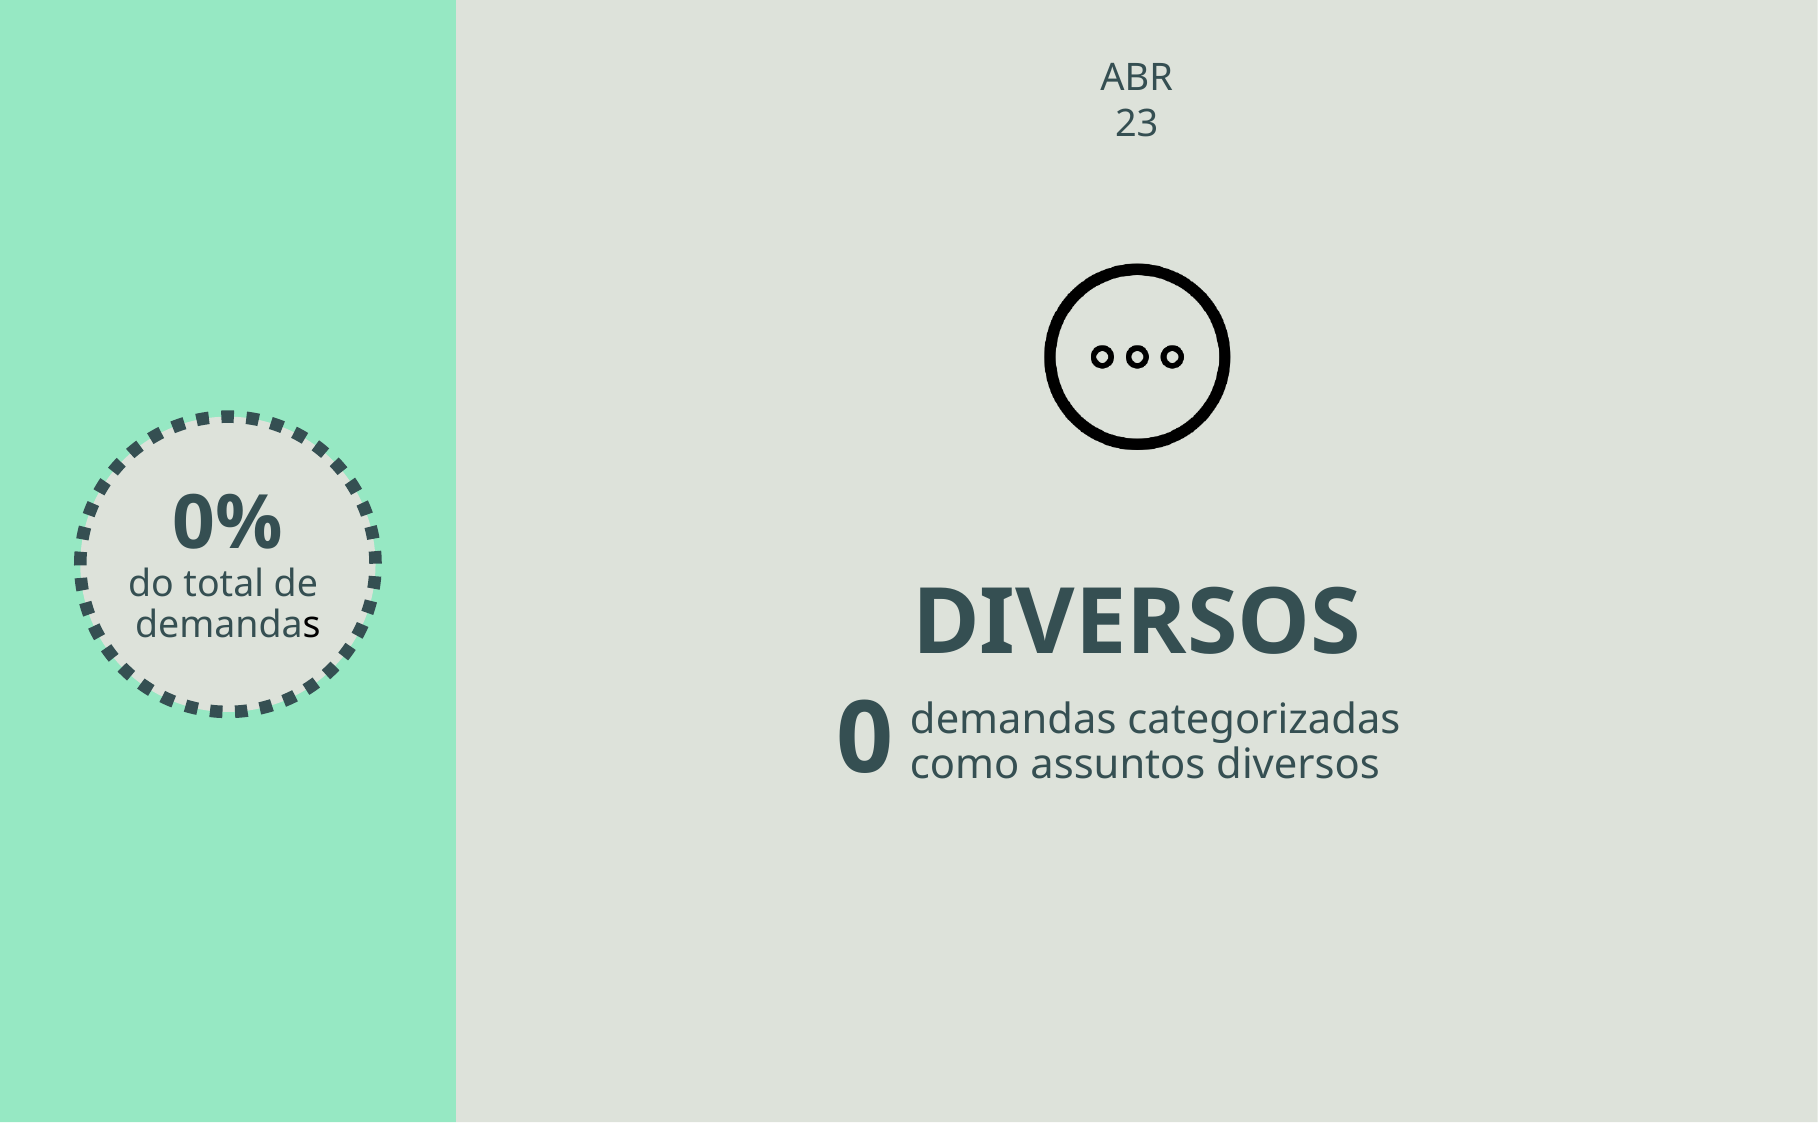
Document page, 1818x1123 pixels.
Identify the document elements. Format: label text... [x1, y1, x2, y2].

text_box [457, 152, 1818, 564]
text_box demandas categorizadas como assuntos diversos [896, 682, 1498, 795]
text_box 0 [776, 704, 907, 802]
text_box ABR 23 [455, 0, 1818, 152]
text_box 0% do total de demandas [80, 416, 376, 712]
text_box [0, 0, 457, 1123]
text_box [457, 683, 1818, 1123]
picture [1001, 240, 1273, 477]
text_box DIVERSOS [455, 564, 1818, 683]
